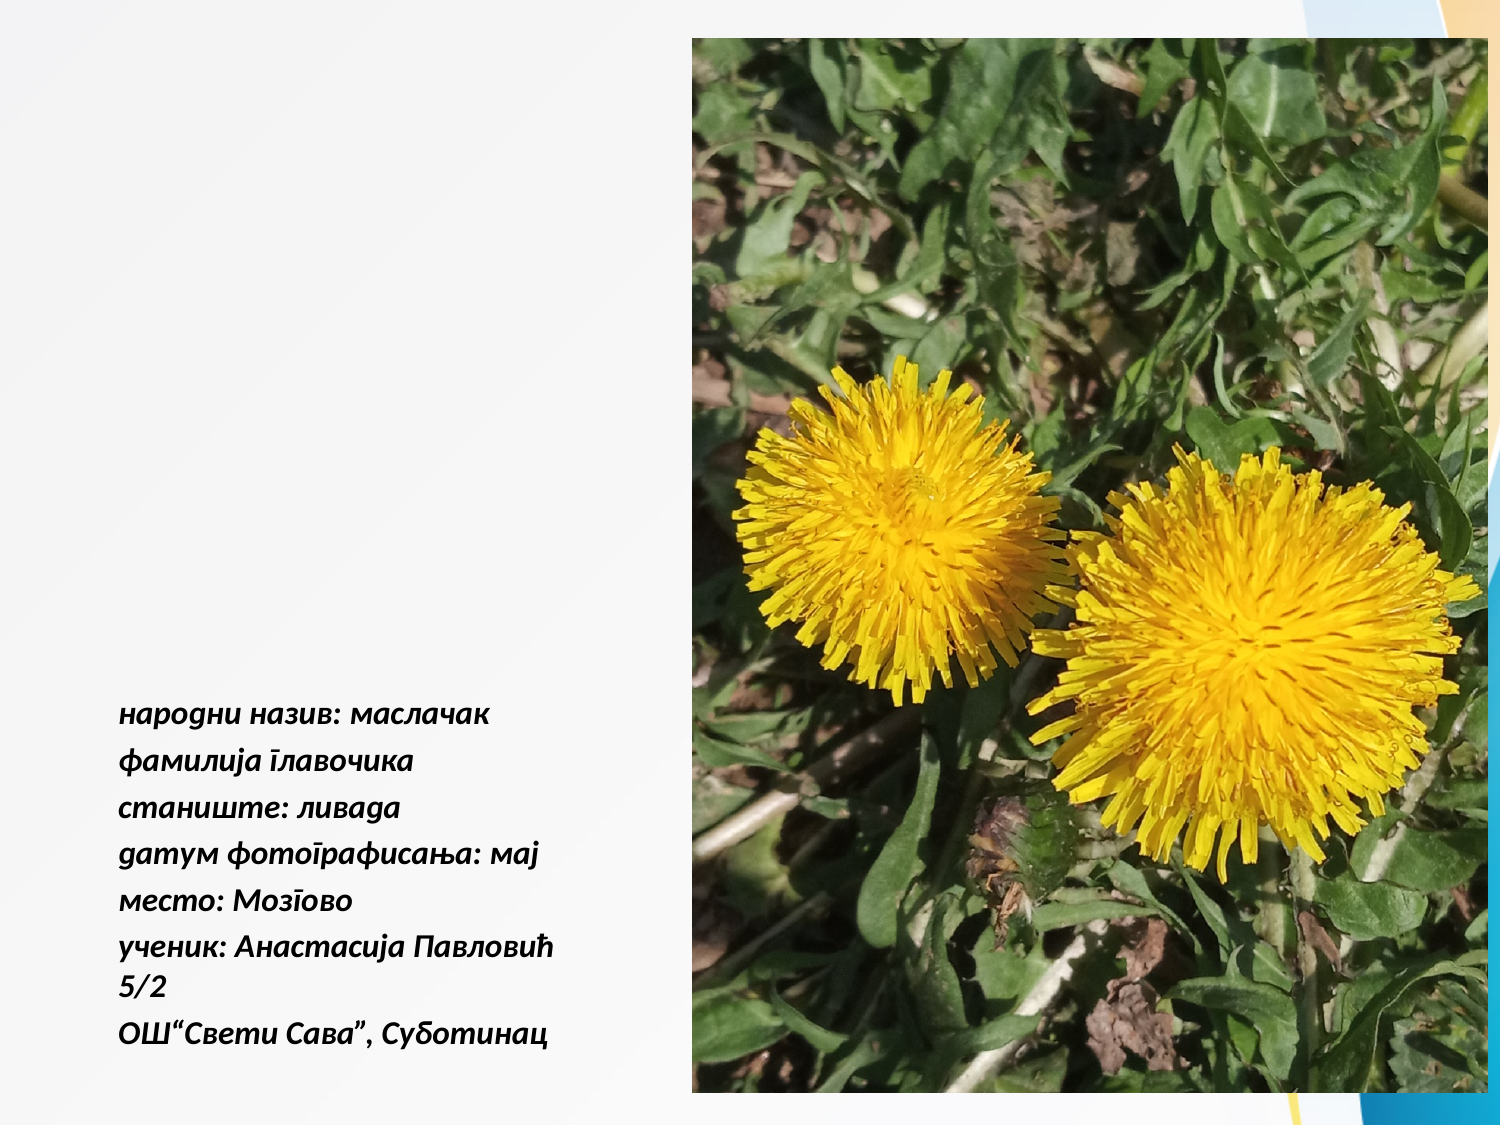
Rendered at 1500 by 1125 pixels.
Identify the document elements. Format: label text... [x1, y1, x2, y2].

picture [0, 0, 1500, 1125]
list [692, 38, 1488, 1093]
list народни назив: маслачак фамилија главочика станиште: ливада датум фотографисања: мај место: Мозгово ученик: Анастасија Павловић 5/2 ОШ“Свети Сава”, Суботинац [103, 683, 588, 963]
